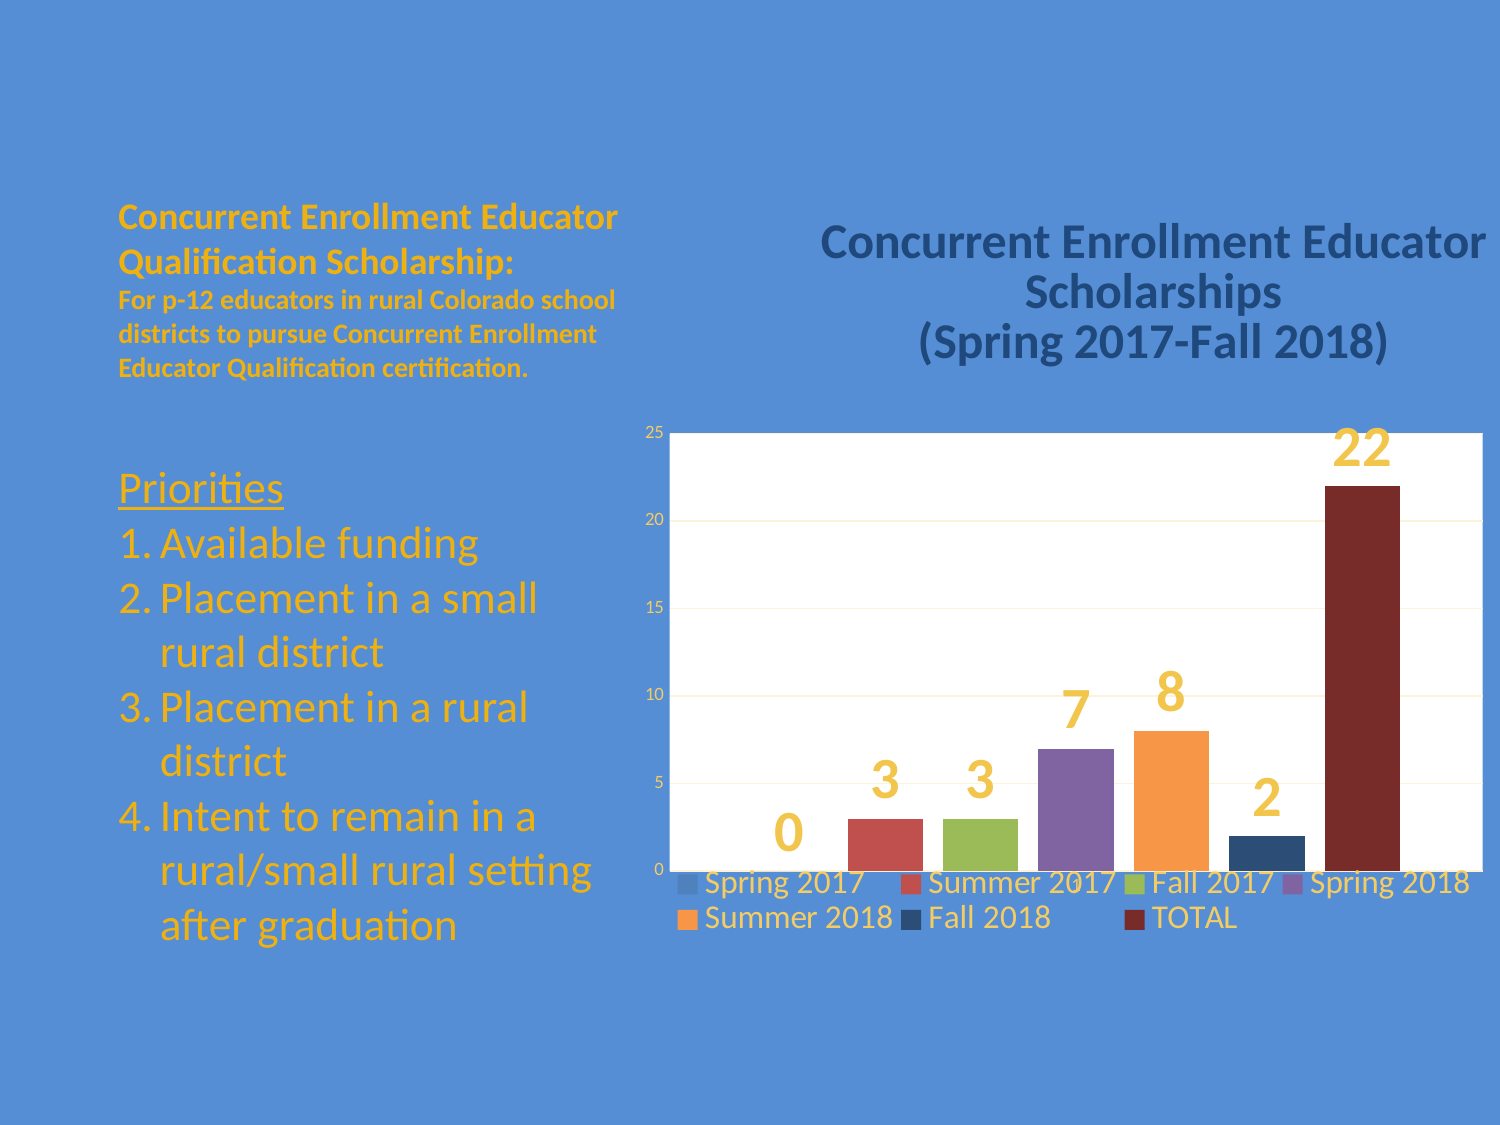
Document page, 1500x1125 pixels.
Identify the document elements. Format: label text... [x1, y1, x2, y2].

chart [627, 205, 1500, 969]
title Concurrent Enrollment Educator Qualification Scholarship: For p-12 educators in rural Colorado school districts to pursue Concurrent Enrollment Educator Qualification certification. [103, 193, 637, 391]
list Priorities Available funding Placement in a small rural district Placement in a rural district Intent to remain in a rural/small rural setting after graduation [103, 414, 622, 969]
